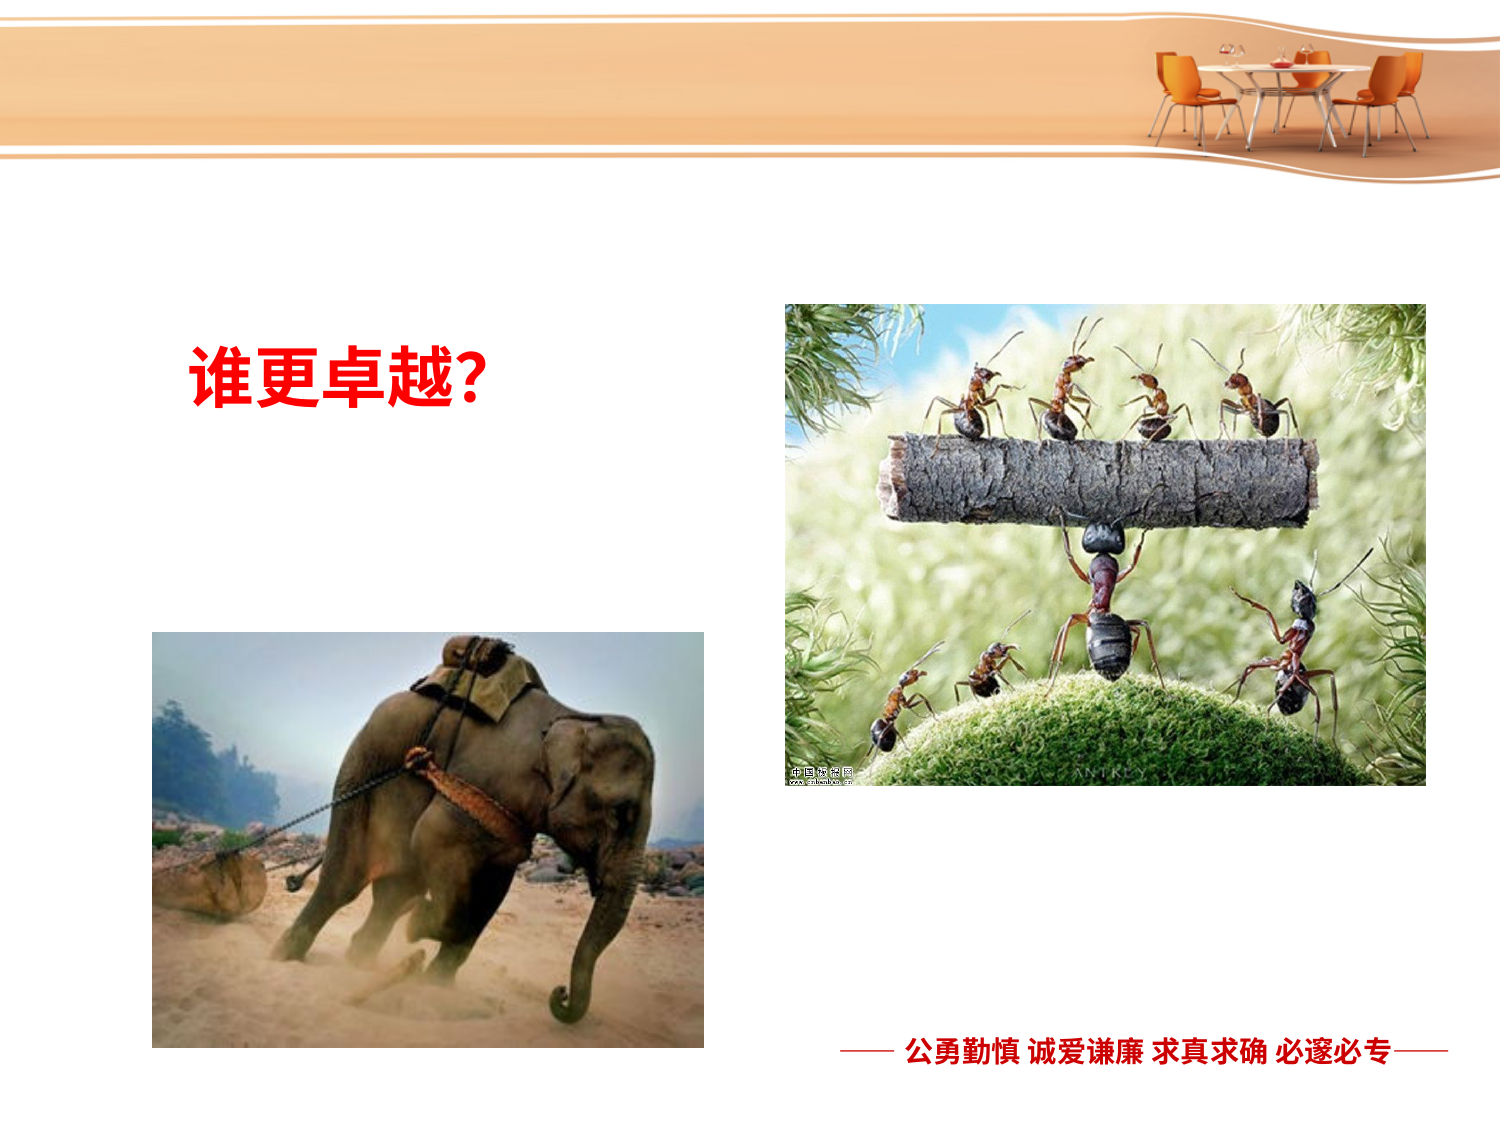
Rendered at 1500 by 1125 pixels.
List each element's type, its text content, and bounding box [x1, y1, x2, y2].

title 谁更卓越？ [172, 309, 785, 425]
picture [0, 5, 1500, 1048]
